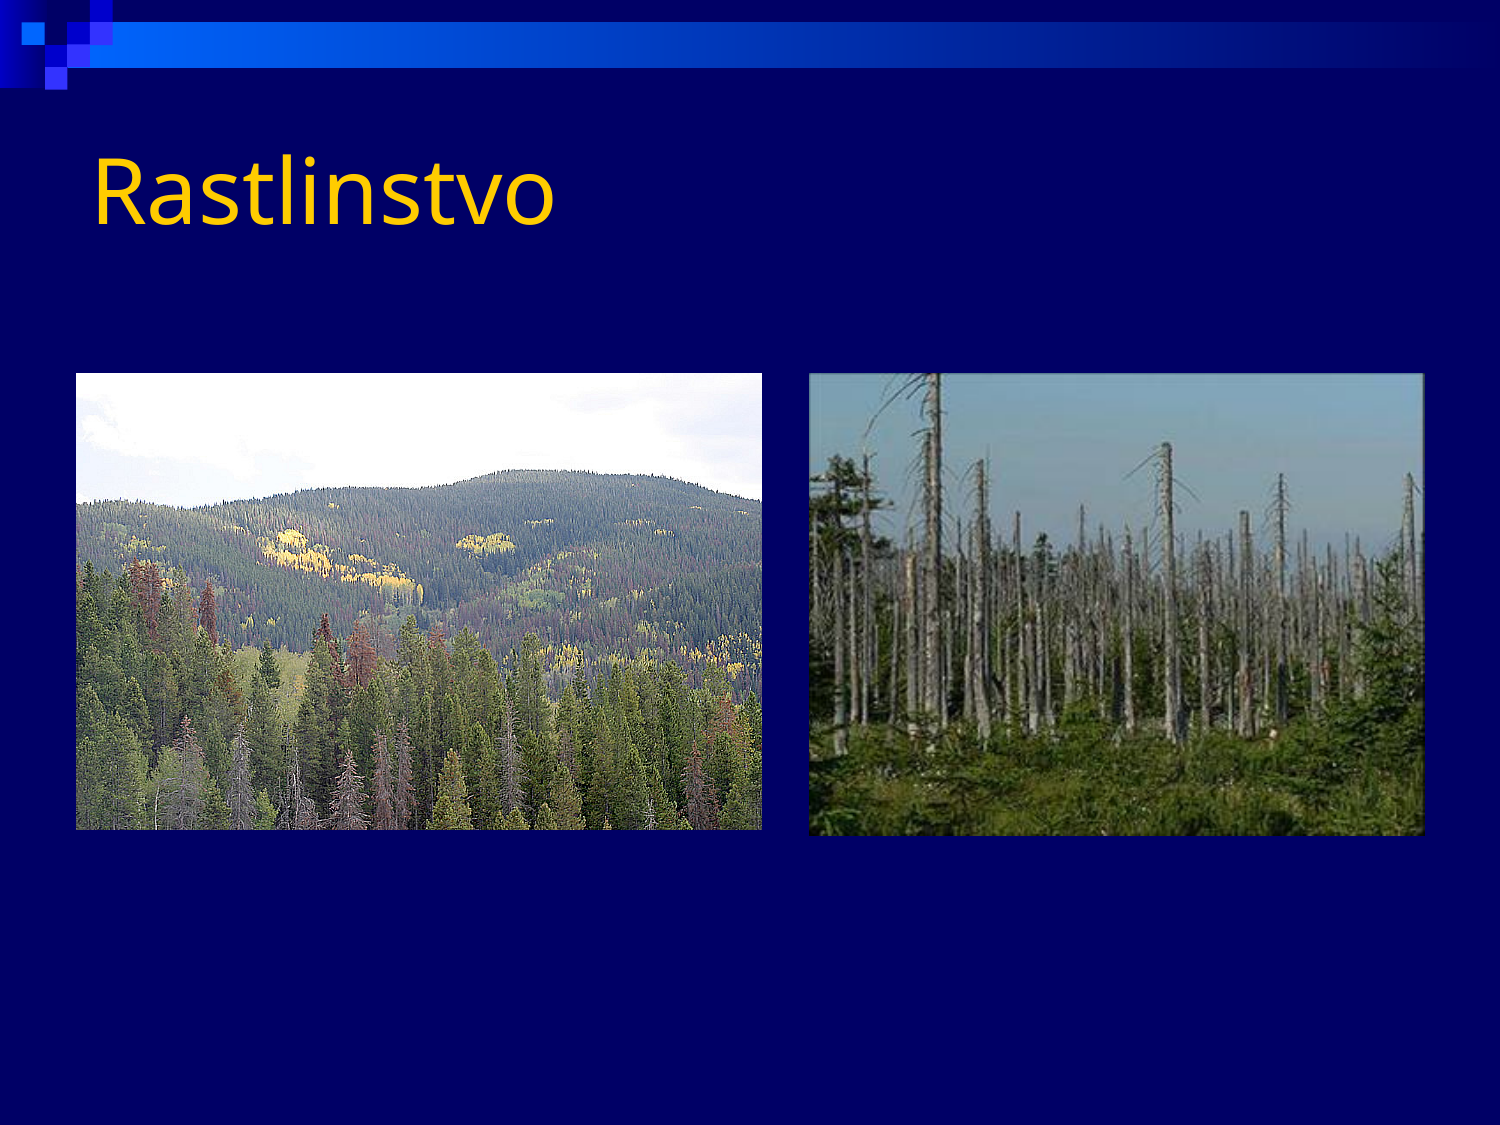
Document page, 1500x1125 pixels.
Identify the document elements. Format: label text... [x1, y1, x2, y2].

title Rastlinstvo [75, 75, 1425, 300]
picture [76, 373, 762, 830]
picture [809, 373, 1425, 836]
